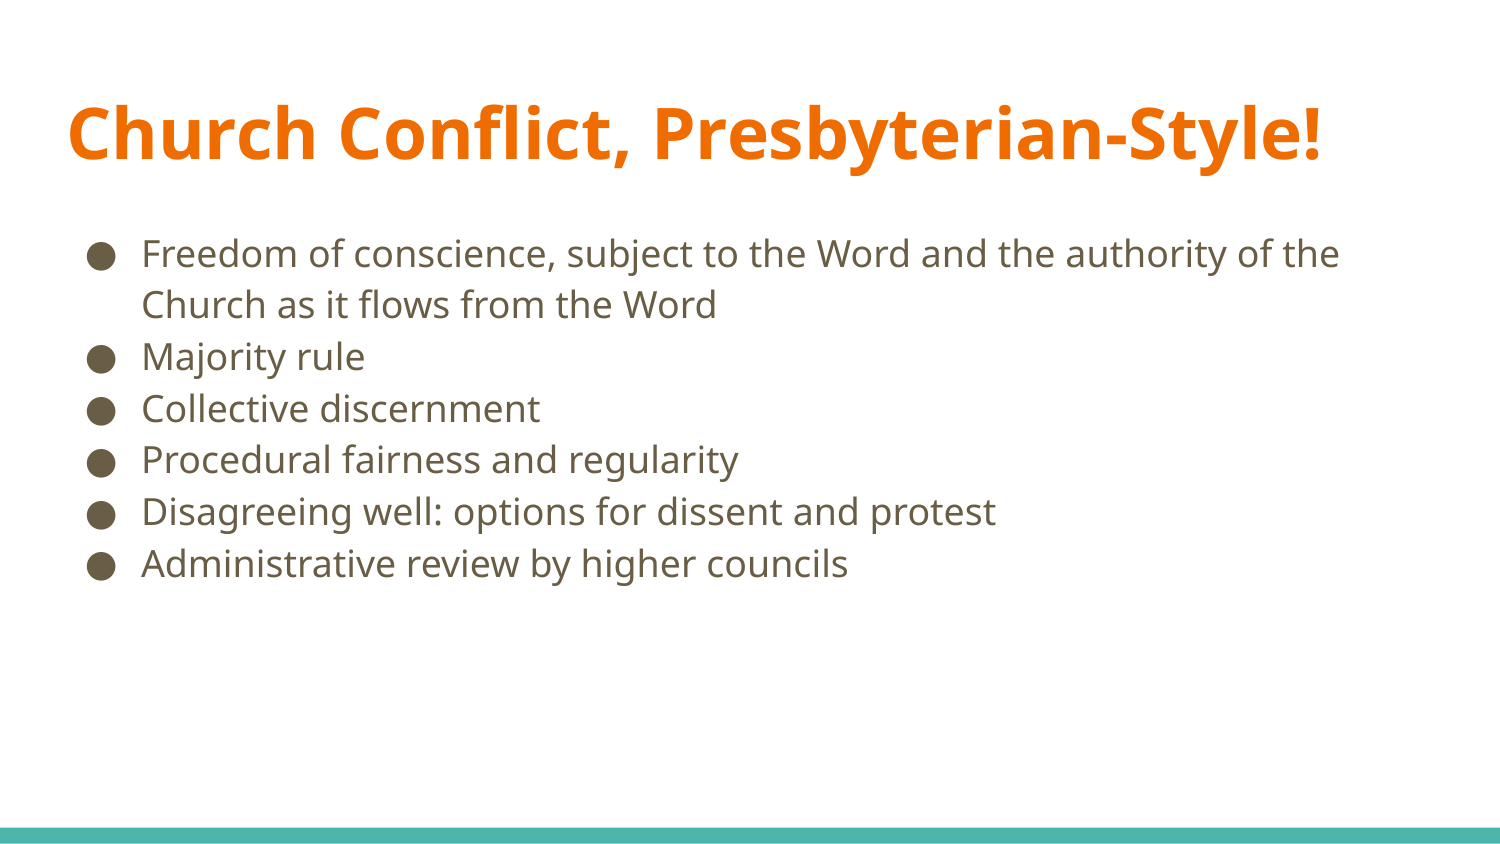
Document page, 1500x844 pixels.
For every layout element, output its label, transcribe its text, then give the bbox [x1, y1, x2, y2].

list Freedom of conscience, subject to the Word and the authority of the Church as it flows from the Word Majority rule Collective discernment Procedural fairness and regularity Disagreeing well: options for dissent and protest Administrative review by higher councils [51, 207, 1449, 750]
title Church Conflict, Presbyterian-Style! [51, 72, 1449, 189]
